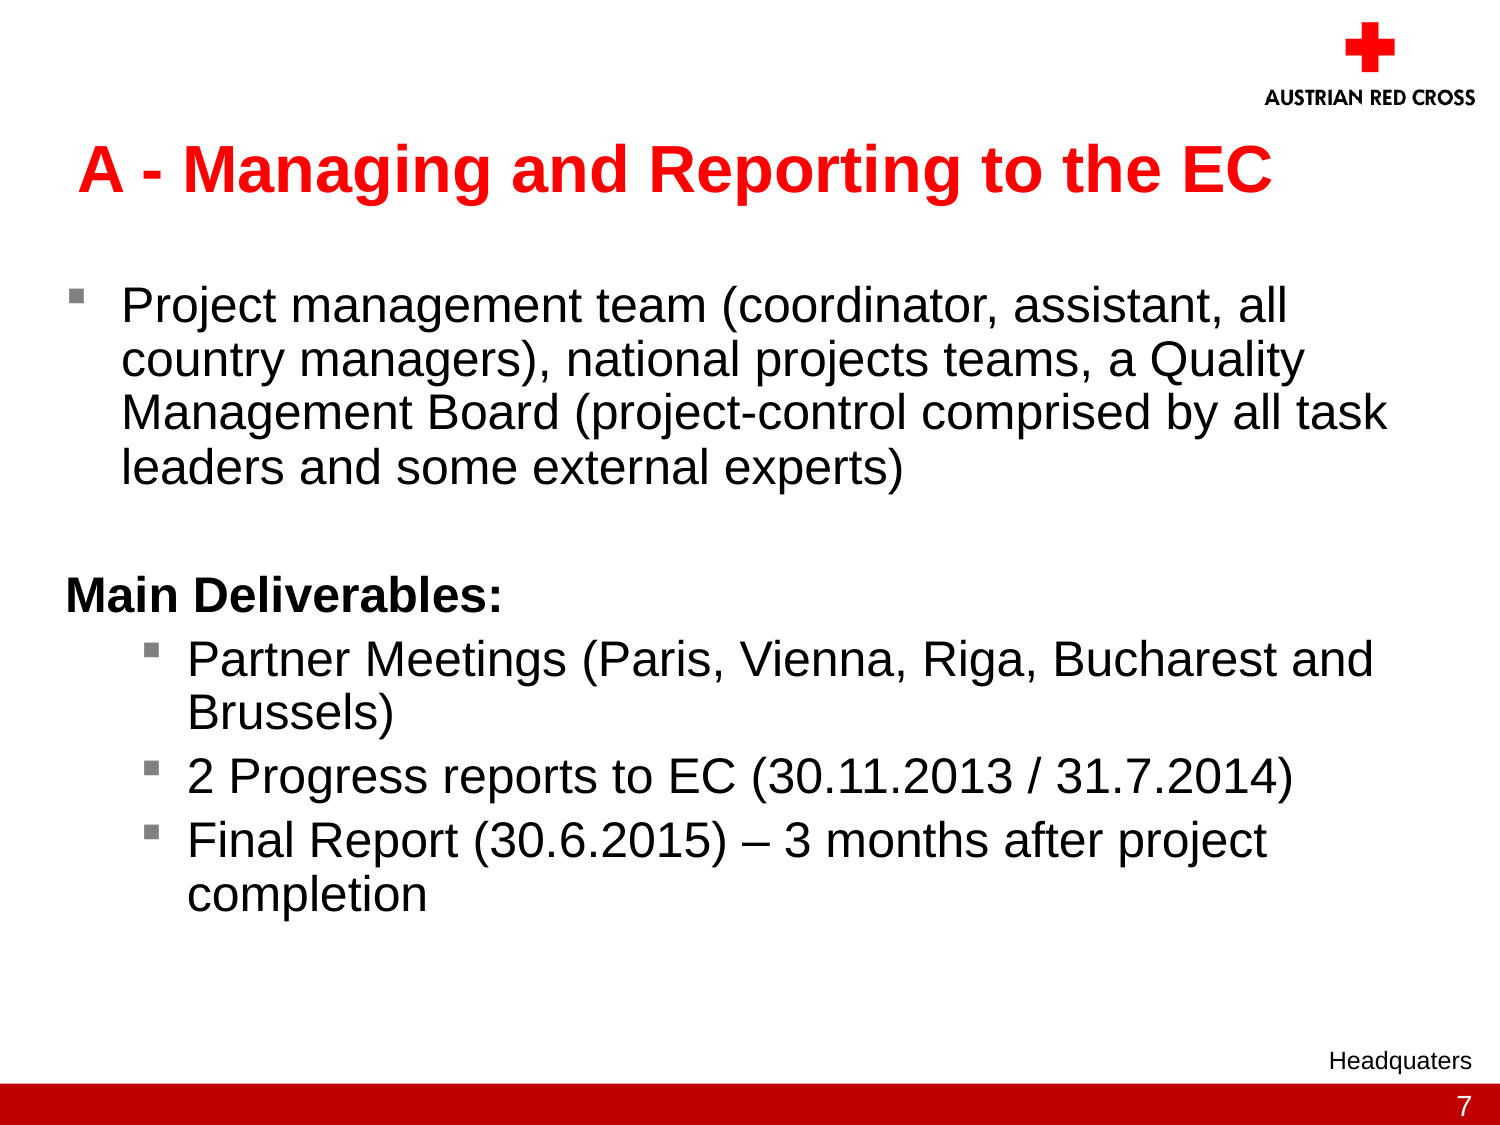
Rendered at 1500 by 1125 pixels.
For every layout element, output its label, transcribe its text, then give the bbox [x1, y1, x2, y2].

text_box A - Managing and Reporting to the EC [77, 125, 1353, 333]
text_box Headquaters [49, 1037, 1488, 1088]
list Project management team (coordinator, assistant, all country managers), national projects teams, a Quality Management Board (project-control comprised by all task leaders and some external experts) Main Deliverables: Partner Meetings (Paris, Vienna, Riga, Bucharest and Brussels) 2 Progress reports to EC (30.11.2013 / 31.7.2014) Final Report (30.6.2015) – 3 months after project completion [64, 278, 1424, 1013]
text_box 7 [1174, 1088, 1488, 1125]
picture [1257, 19, 1483, 110]
